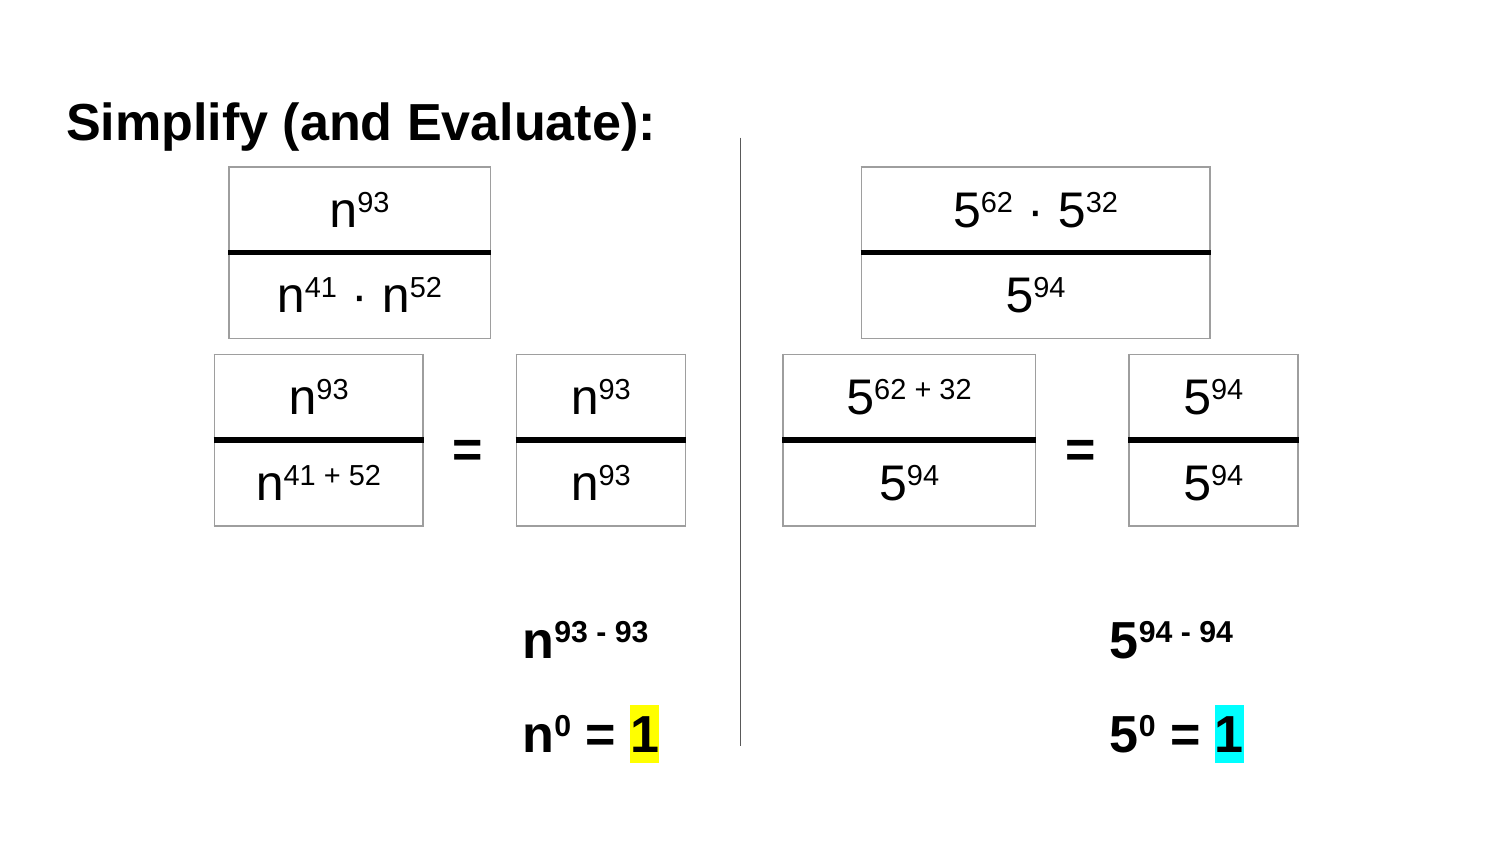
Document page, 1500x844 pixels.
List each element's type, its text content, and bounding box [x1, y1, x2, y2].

text_box = [437, 399, 532, 505]
text_box n93 - 93 n0 = 1 [507, 560, 735, 739]
table_cell n41 · n52 [230, 255, 490, 338]
table_header n93 [215, 355, 422, 437]
table_header 594 [1130, 355, 1297, 437]
table_cell 594 [862, 255, 1209, 338]
table_cell n41 + 52 [215, 443, 422, 525]
table_cell 594 [784, 443, 1035, 525]
title Simplify (and Evaluate): [51, 72, 1449, 167]
text_box 594 - 94 50 = 1 [1094, 560, 1348, 739]
table_header n93 [517, 355, 685, 437]
table_header n93 [230, 168, 490, 250]
text_box = [1050, 399, 1145, 505]
table_header 562 · 532 [862, 168, 1209, 250]
table_header 562 + 32 [784, 355, 1035, 437]
table_cell 594 [1130, 443, 1297, 525]
table_cell n93 [517, 443, 685, 525]
